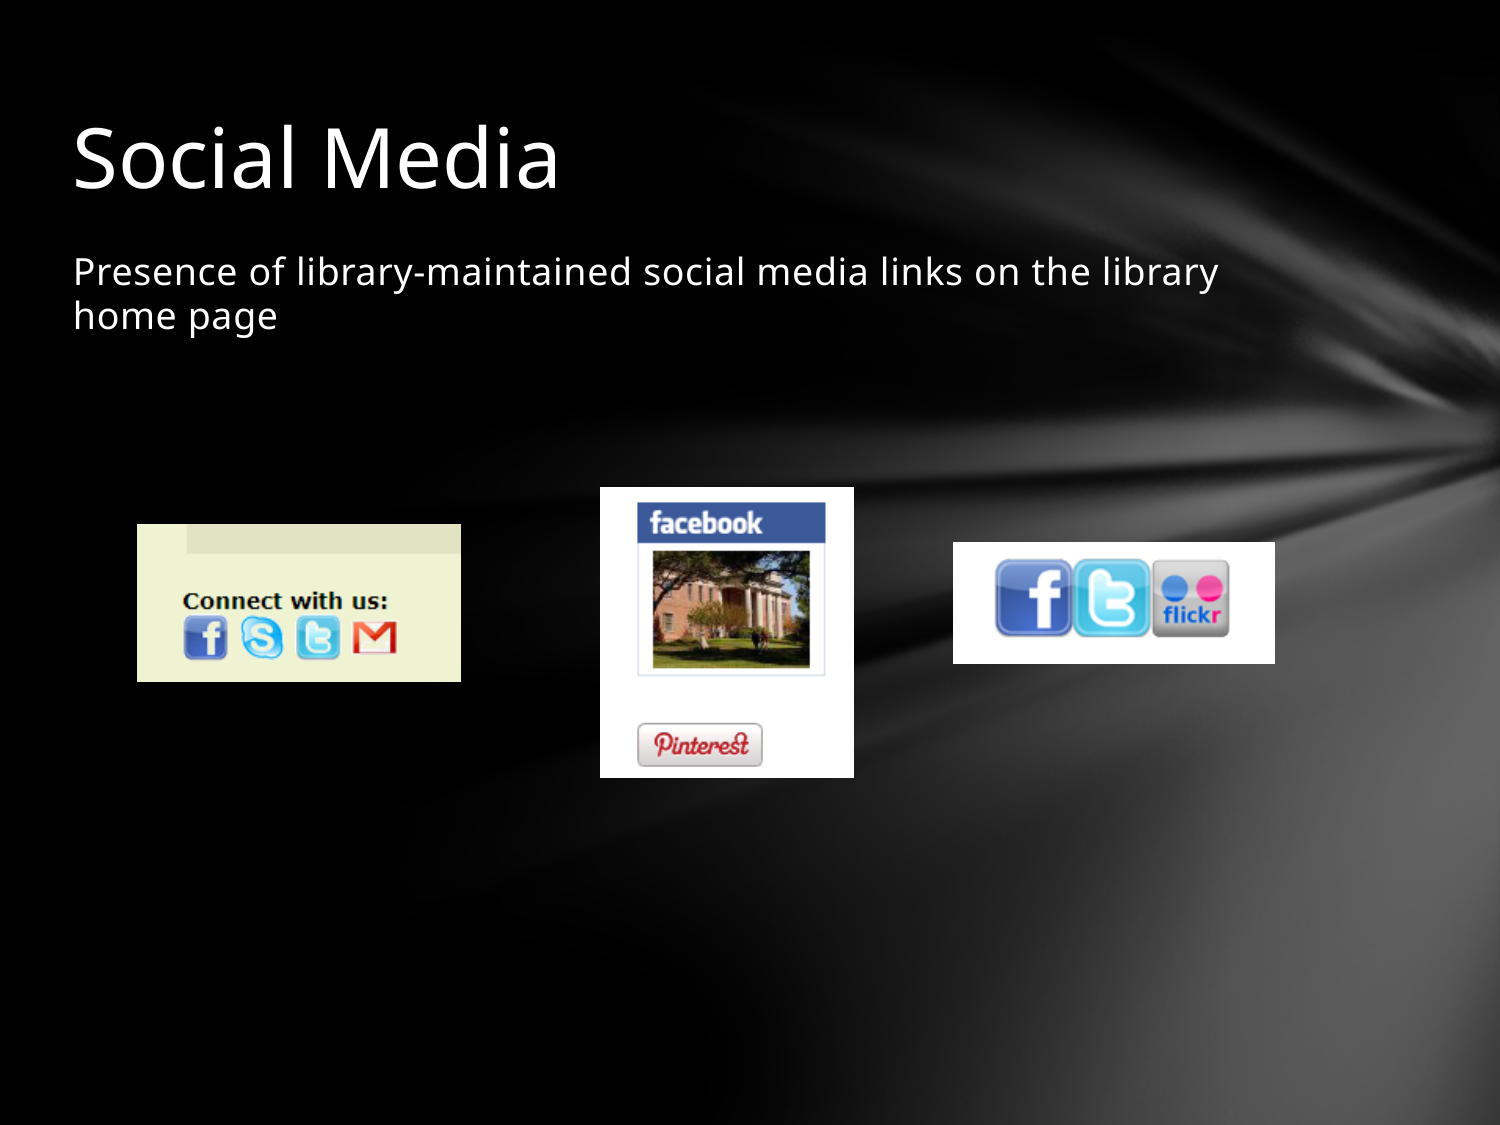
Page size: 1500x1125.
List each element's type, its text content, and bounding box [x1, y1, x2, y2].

list Presence of library-maintained social media links on the library home page [57, 239, 1318, 1015]
picture [137, 524, 462, 682]
picture [599, 487, 854, 779]
picture [952, 541, 1276, 665]
title Social Media [57, 37, 1318, 213]
